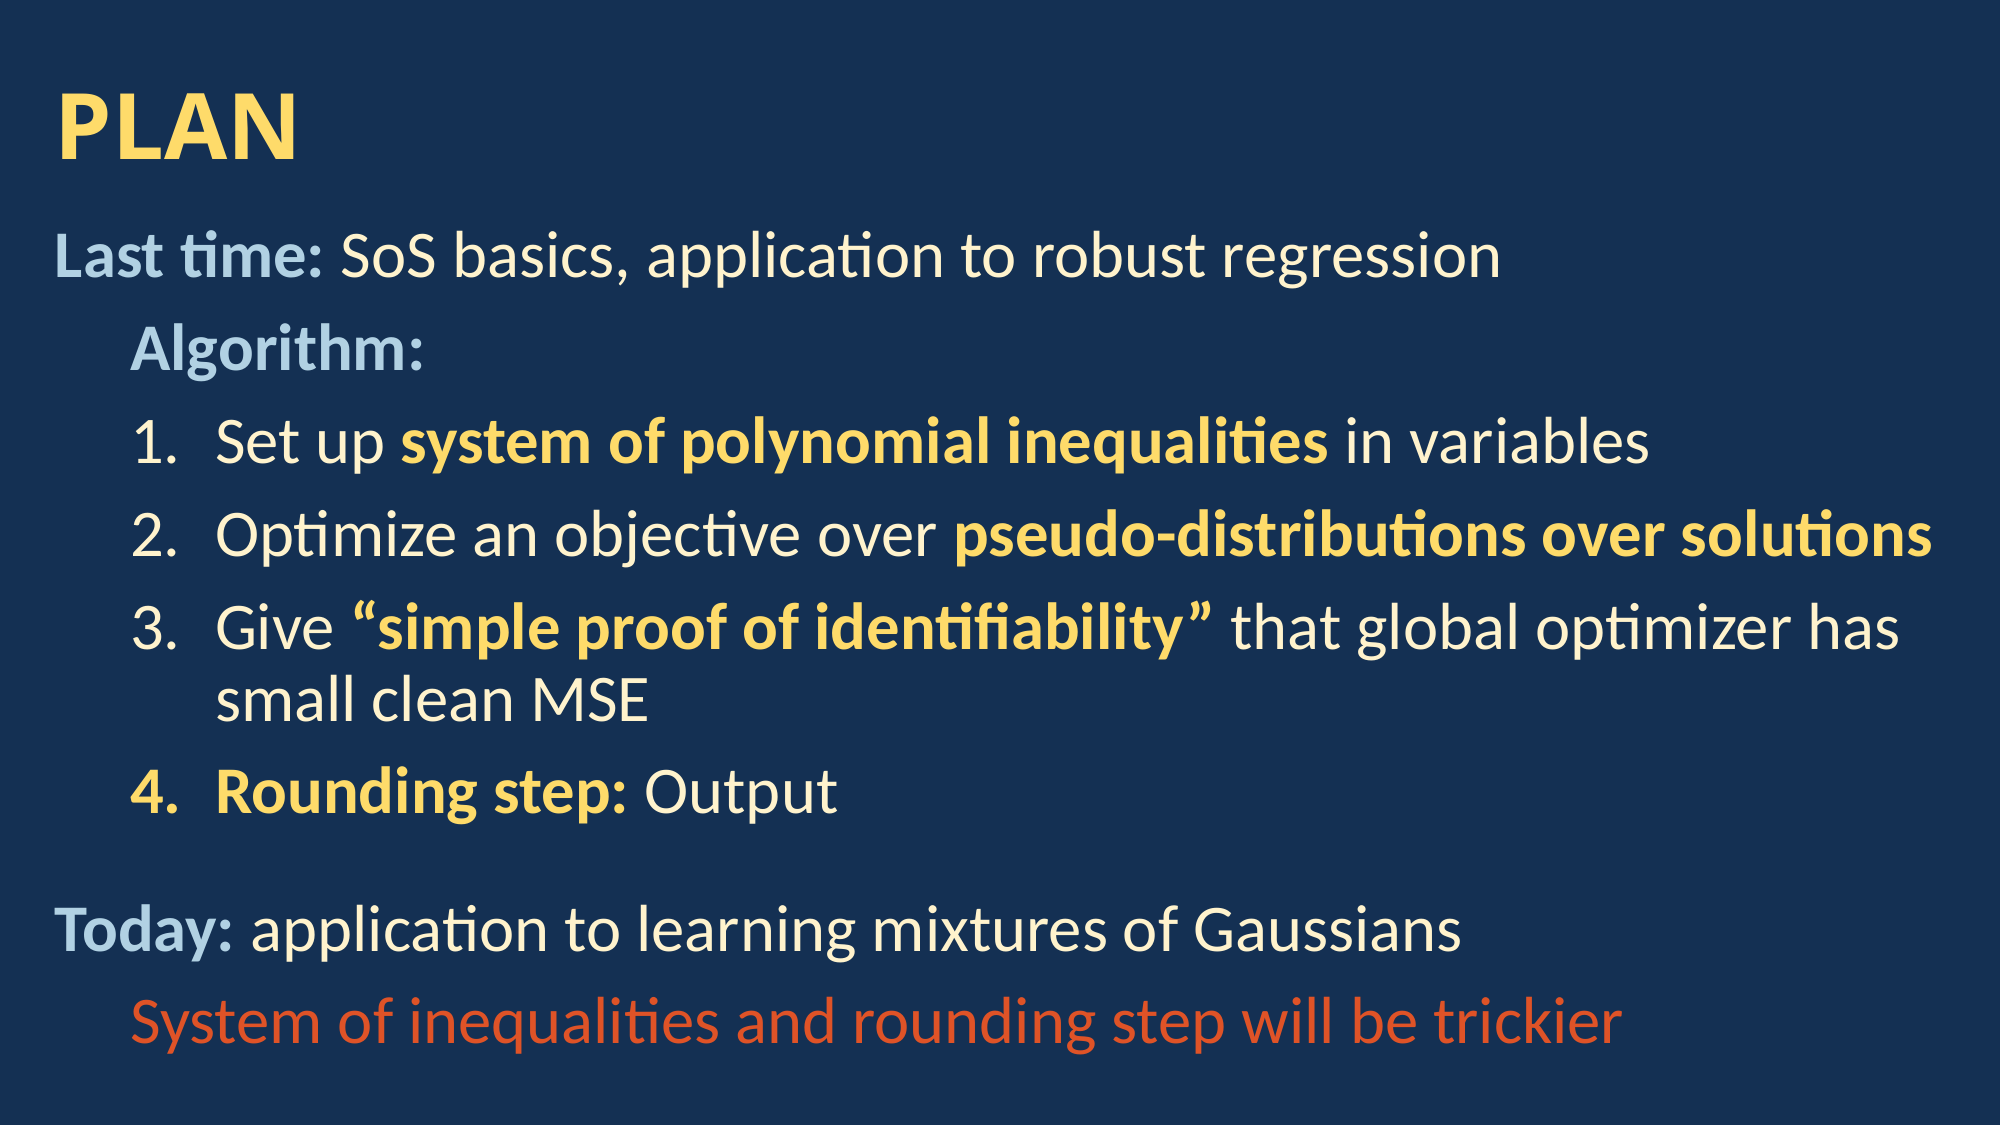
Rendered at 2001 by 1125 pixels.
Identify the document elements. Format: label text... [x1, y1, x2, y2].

title PLAN [39, 46, 1960, 213]
